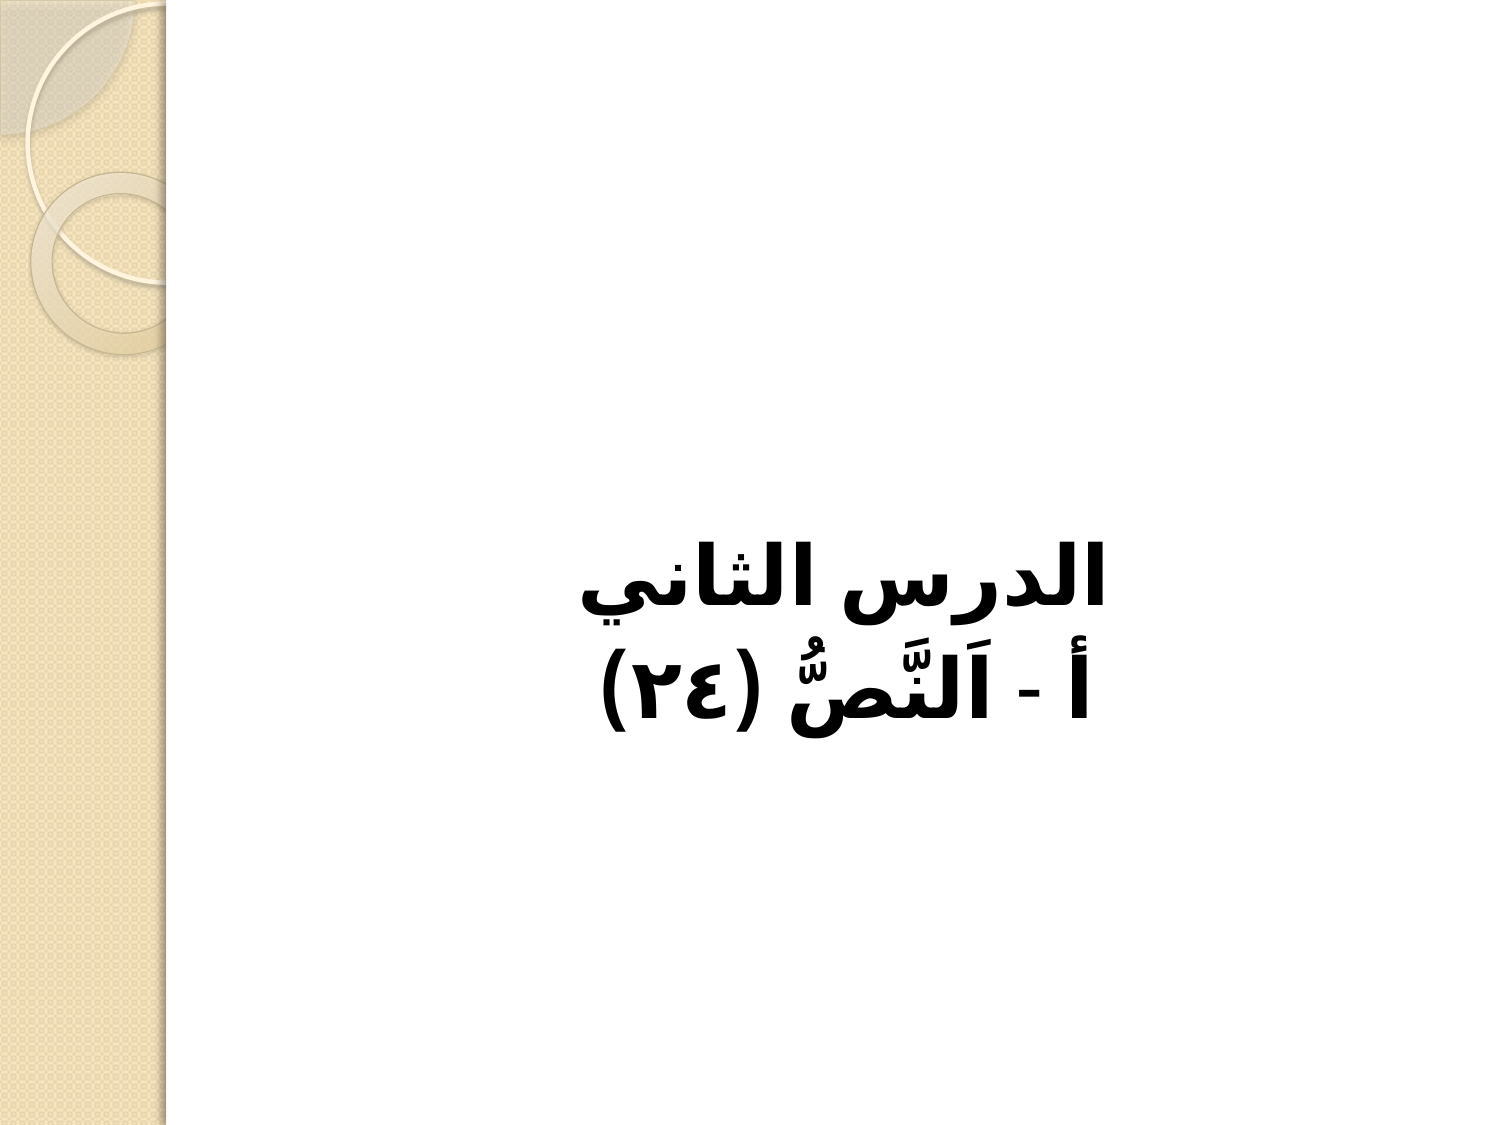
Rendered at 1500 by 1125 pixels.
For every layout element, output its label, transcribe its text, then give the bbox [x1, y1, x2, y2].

list الدرس الثاني أ - اَلنَّصُّ (٢٤) [235, 237, 1466, 1025]
